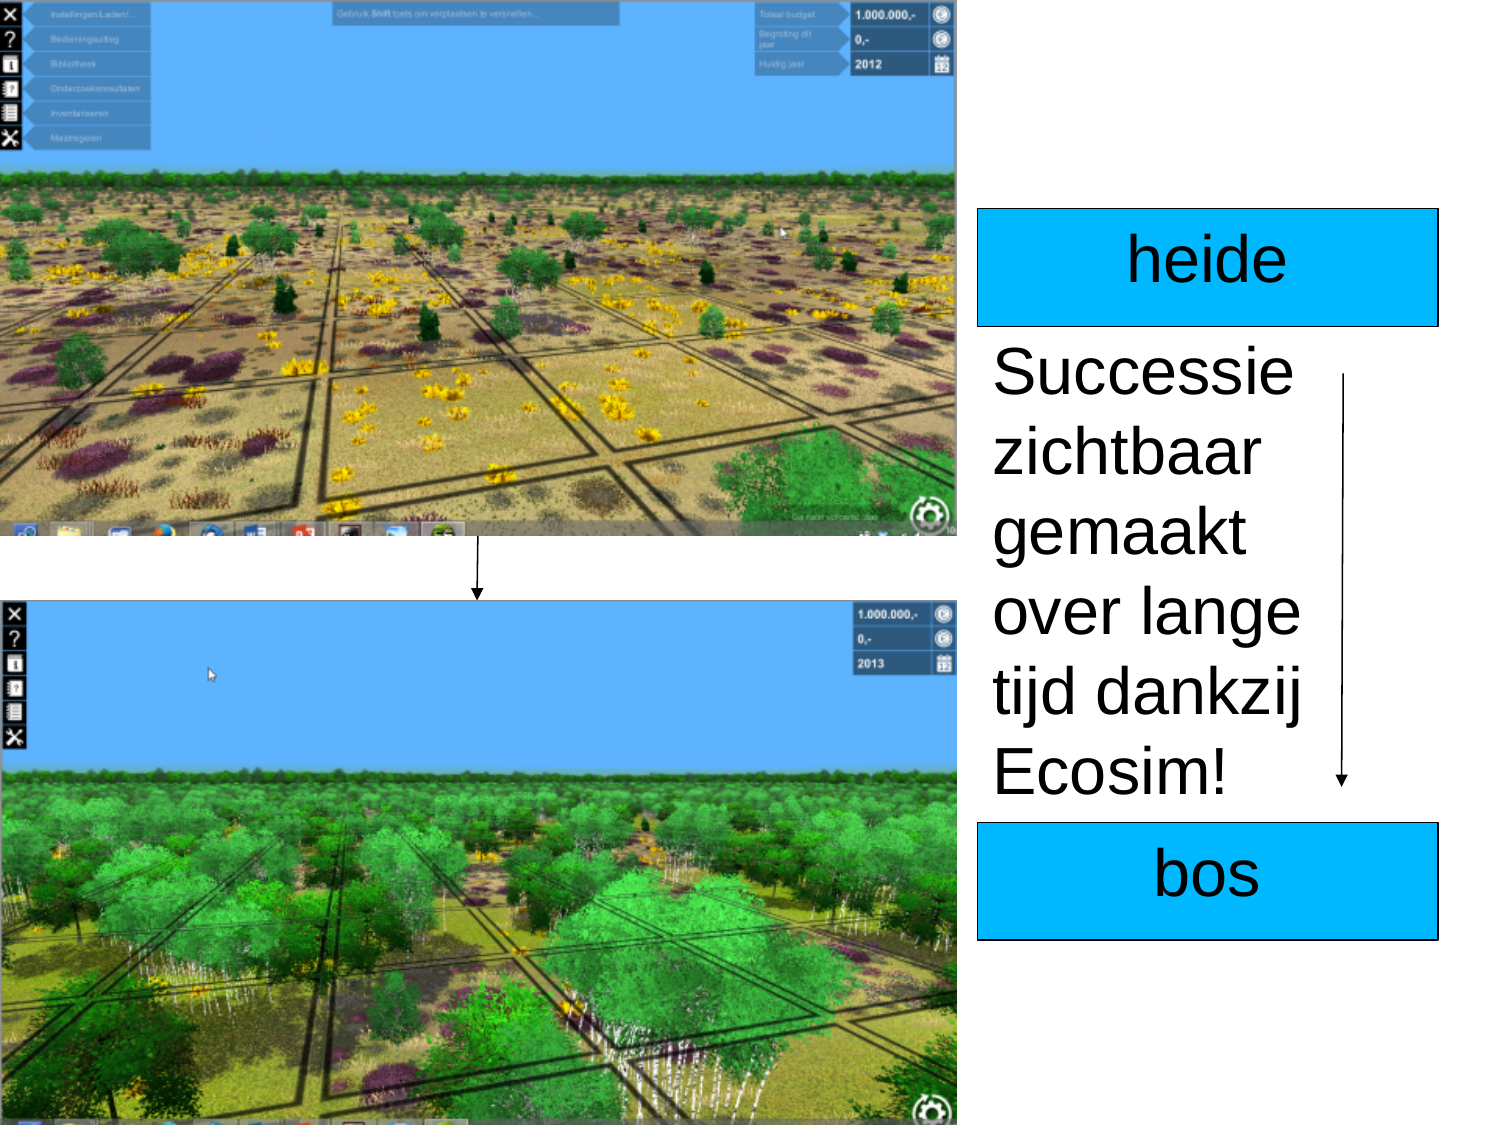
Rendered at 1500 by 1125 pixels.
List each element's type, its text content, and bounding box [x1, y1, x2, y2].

text_box heide [977, 208, 1438, 327]
picture [0, 600, 957, 1125]
text_box bos [977, 822, 1438, 941]
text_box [476, 544, 480, 598]
picture [0, 0, 957, 536]
text_box Successie zichtbaar gemaakt over lange tijd dankzij Ecosim! [977, 517, 1336, 618]
